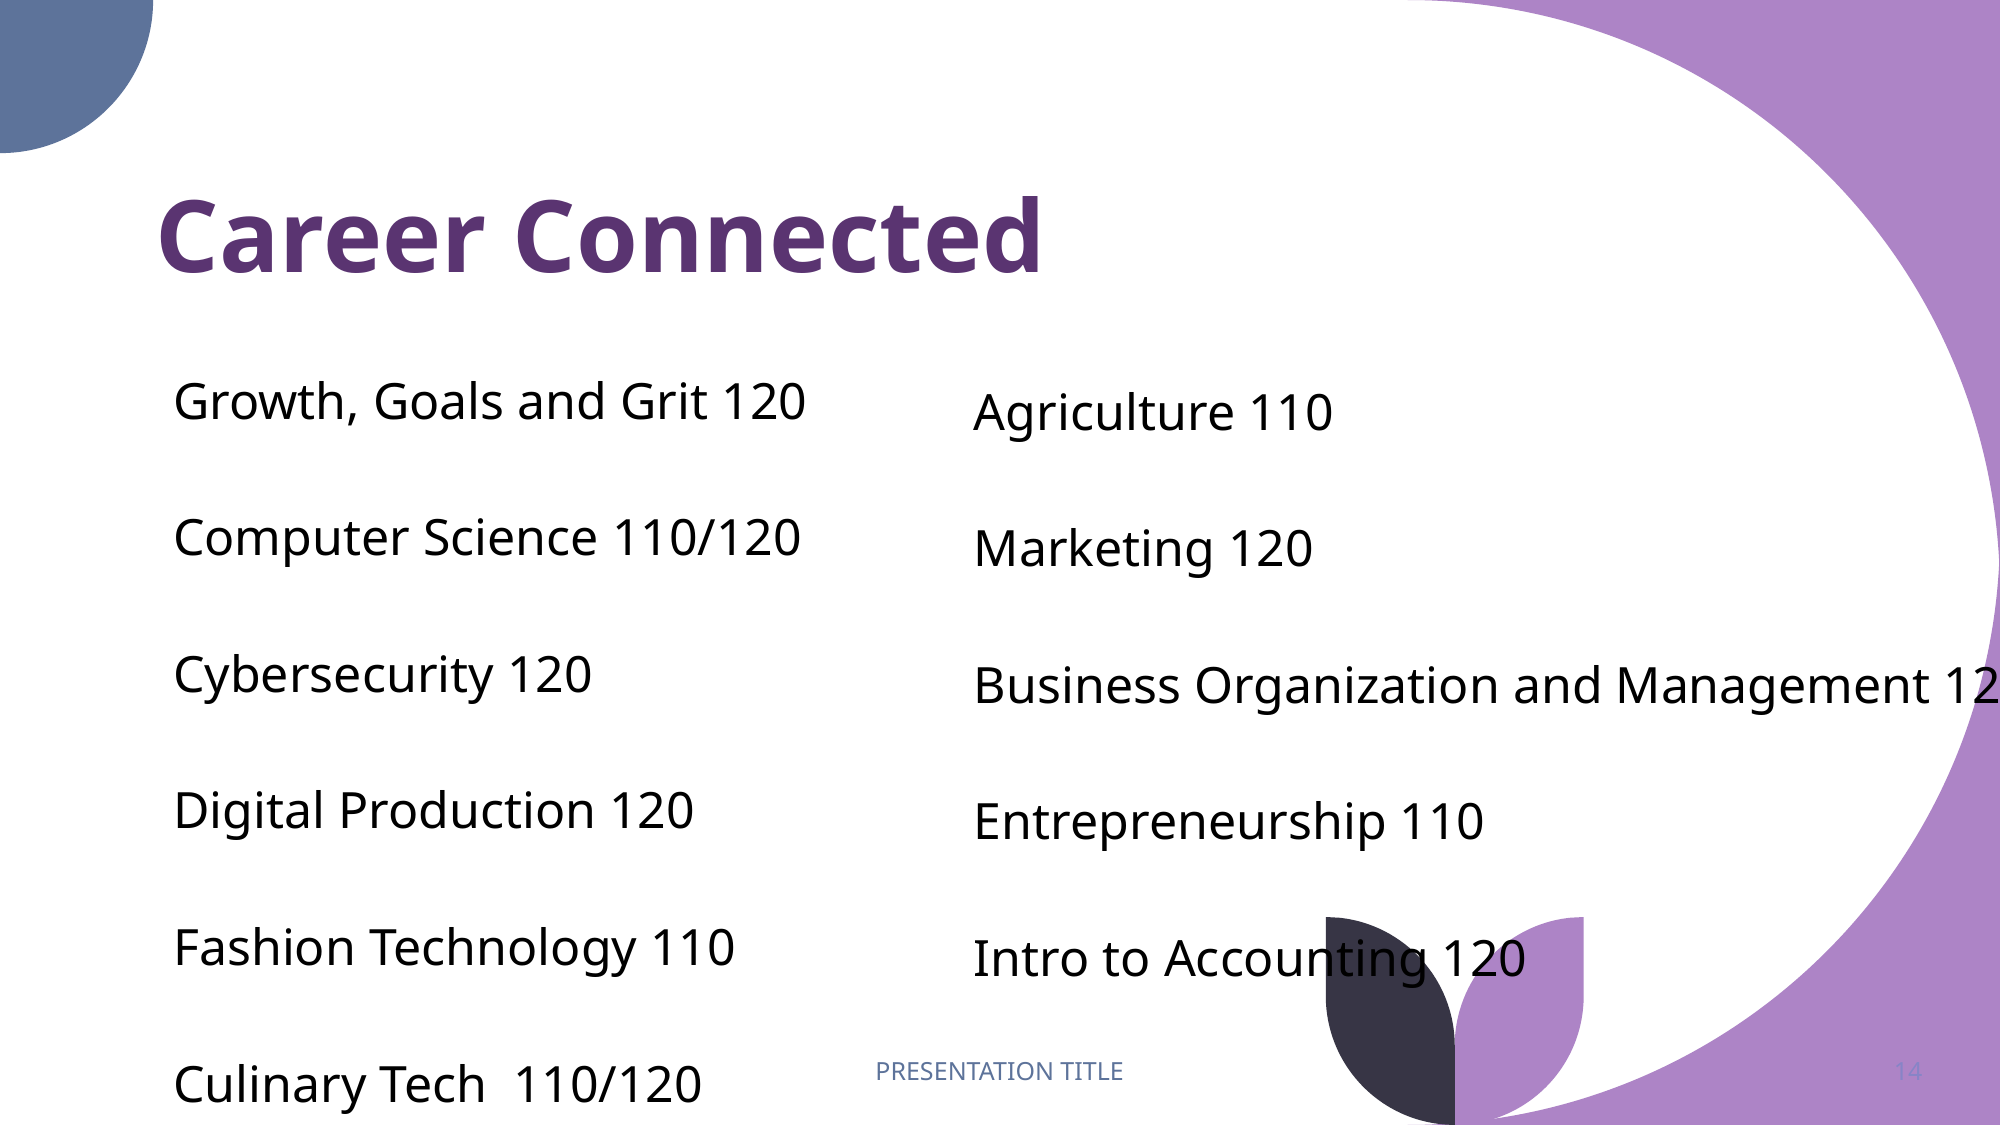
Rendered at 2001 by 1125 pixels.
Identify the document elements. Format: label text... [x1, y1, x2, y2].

table_header Growth, Goals and Grit 120 Computer Science 110/120 Cybersecurity 120 Digital Production 120 Fashion Technology 110 Culinary Tech 110/120 [158, 290, 1618, 1125]
footer PRESENTATION TITLE [662, 1042, 959, 1103]
table_header Agriculture 110 Marketing 120 Business Organization and Management 120 Entrepreneurship 110 Intro to Accounting 120 [959, 301, 2000, 1125]
title Career Connected [140, 166, 1745, 302]
